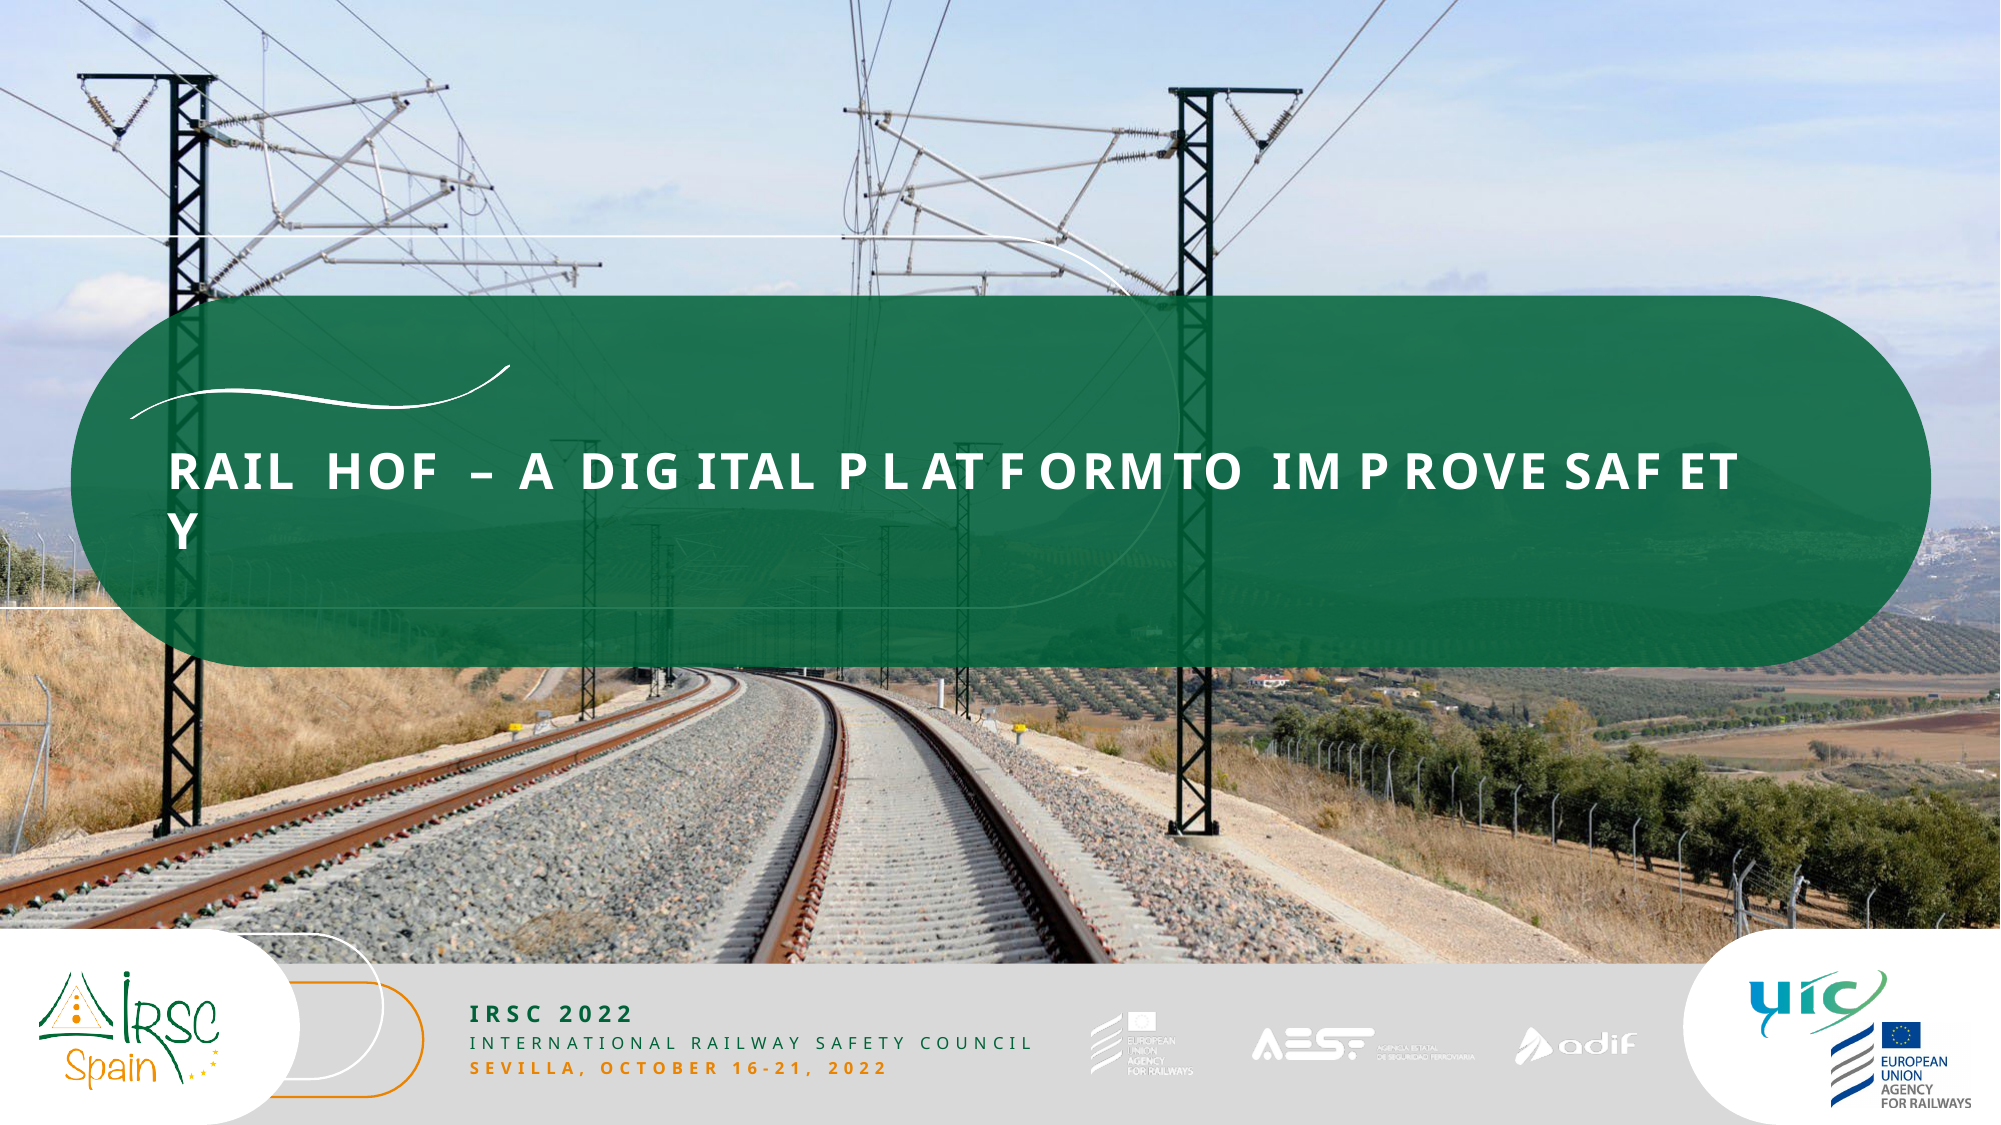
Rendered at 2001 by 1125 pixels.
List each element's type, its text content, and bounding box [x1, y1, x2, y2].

picture [0, 238, 1126, 607]
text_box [0, 928, 2000, 1125]
title RAIL HOF – A DIG ITAL P L AT F ORM TO IM P ROVE SAF ET Y [165, 437, 1774, 628]
picture [1749, 970, 1971, 1108]
picture [128, 364, 510, 419]
picture [0, 0, 2000, 928]
